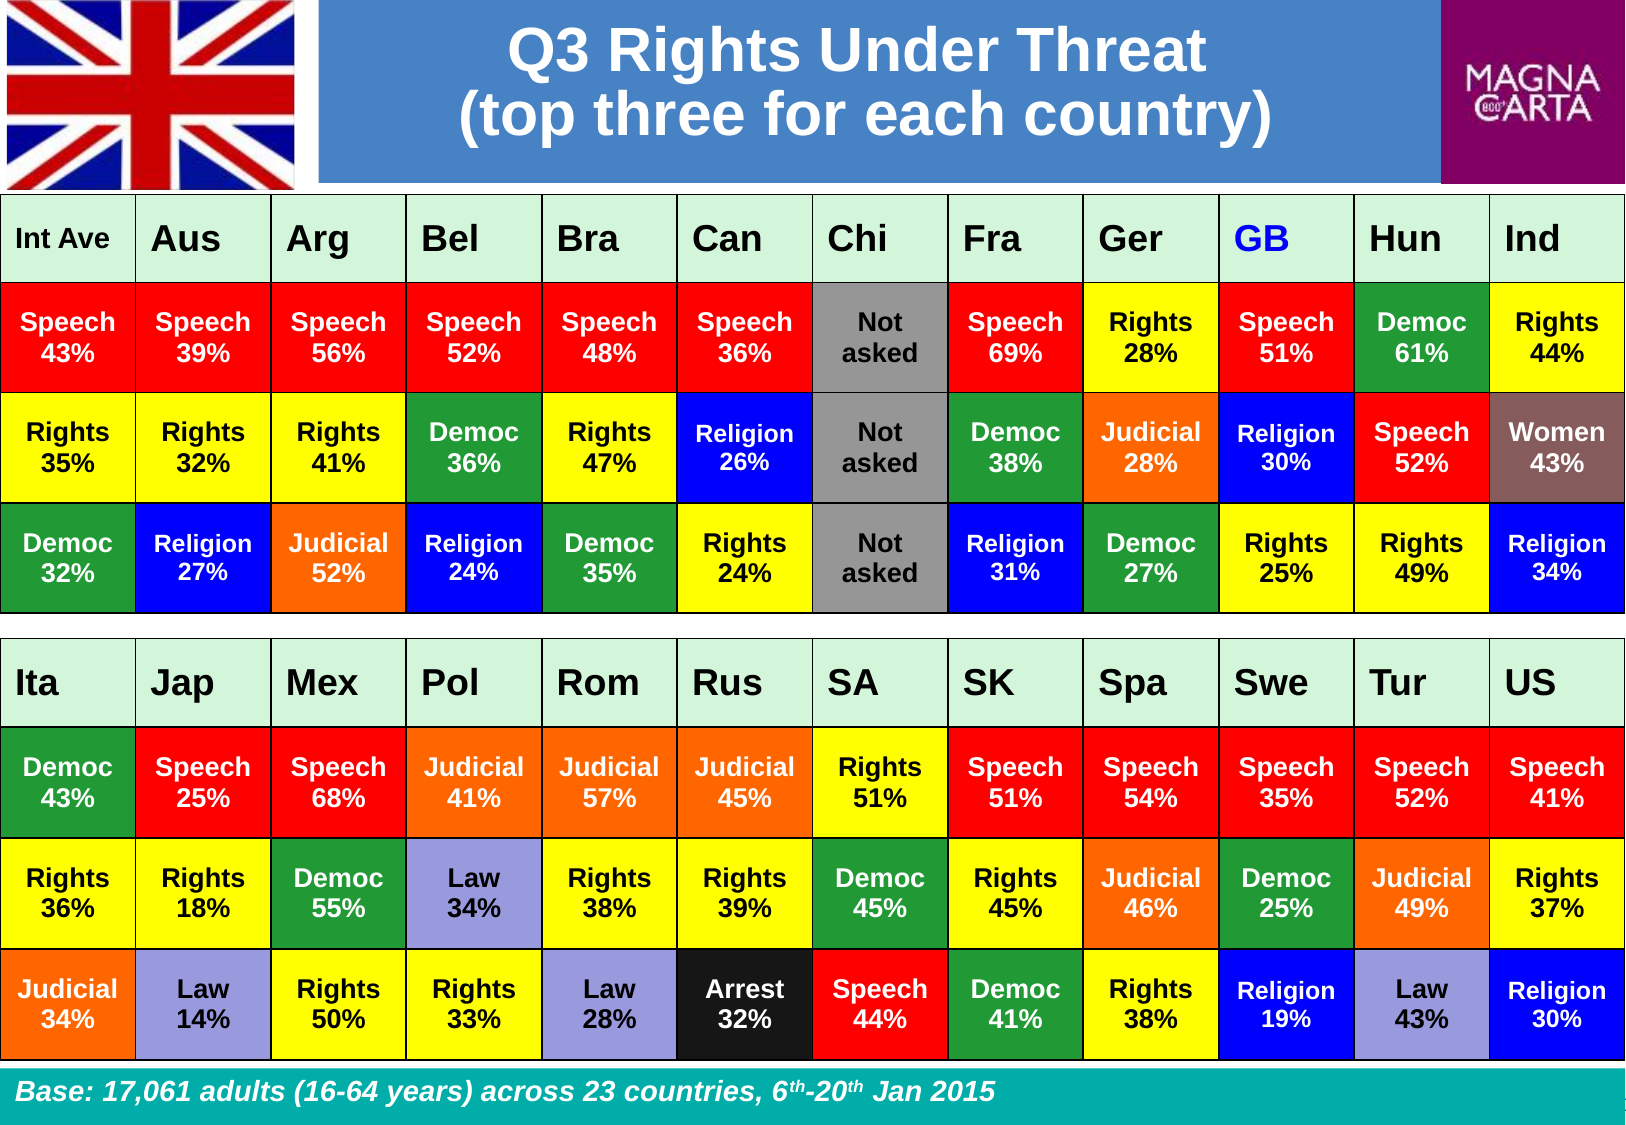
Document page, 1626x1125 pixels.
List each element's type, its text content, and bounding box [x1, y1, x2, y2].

table_cell Rights 51% [813, 728, 947, 837]
table_cell Judicial 41% [407, 728, 541, 837]
table_cell Not asked [813, 504, 947, 612]
table_cell Law 14% [136, 950, 270, 1059]
table_cell Speech 41% [1490, 728, 1624, 837]
table_cell Rights 50% [272, 950, 405, 1059]
table_cell Rights 33% [407, 950, 541, 1059]
table_header Mex [272, 639, 405, 726]
table_cell Law 28% [543, 950, 676, 1059]
table_header Rom [543, 639, 676, 726]
text_box Base: 17,061 adults (16-64 years) across 23 countries, 6th-20th Jan 2015 [0, 1070, 1162, 1125]
picture [0, 0, 1625, 190]
table_cell Rights 24% [678, 504, 812, 612]
table_cell Democ 41% [949, 950, 1082, 1059]
table_cell Judicial 45% [678, 728, 812, 837]
table_cell Democ 38% [949, 393, 1082, 502]
table_cell Rights 28% [1084, 283, 1218, 392]
table_cell Speech 43% [1, 283, 135, 392]
table_cell Rights 38% [1084, 950, 1218, 1059]
table_header US [1490, 639, 1624, 726]
table_cell Judicial 57% [543, 728, 676, 837]
table_cell Rights 49% [1355, 504, 1489, 612]
table_cell Not asked [813, 283, 947, 392]
table_header Spa [1084, 639, 1218, 726]
table_cell Democ 35% [543, 504, 676, 612]
table_cell Speech 52% [1355, 728, 1489, 837]
table_cell Speech 69% [949, 283, 1082, 392]
table_header Aus [136, 198, 270, 282]
table_cell Speech 48% [543, 283, 676, 392]
table_header Tur [1355, 639, 1489, 726]
table_cell Democ 25% [1220, 839, 1353, 948]
table_cell Speech 52% [407, 283, 541, 392]
table_cell Law 34% [407, 839, 541, 948]
table_cell Speech 44% [813, 950, 947, 1059]
table_cell Religion 27% [136, 504, 270, 612]
table_cell Judicial 52% [272, 504, 405, 612]
table_cell Judicial 46% [1084, 839, 1218, 948]
table_cell Not asked [813, 393, 947, 502]
table_cell Religion 31% [949, 504, 1082, 612]
table_cell Democ 32% [1, 504, 135, 612]
table_cell Rights 32% [136, 393, 270, 502]
table_cell Religion 24% [407, 504, 541, 612]
table_cell Speech 68% [272, 728, 405, 837]
table_cell Women 43% [1490, 393, 1624, 502]
table_cell Judicial 34% [1, 950, 135, 1059]
table_header Can [678, 195, 812, 282]
table_cell Speech 39% [136, 283, 270, 392]
table_header SA [813, 639, 947, 726]
table_header Swe [1220, 639, 1353, 726]
table_cell Rights 47% [543, 393, 676, 502]
table_cell Speech 54% [1084, 728, 1218, 837]
table_cell Democ 36% [407, 393, 541, 502]
table_header Bra [543, 195, 676, 282]
table_cell Rights 25% [1220, 504, 1353, 612]
table_header Fra [949, 195, 1082, 282]
table_cell Religion 30% [1490, 950, 1624, 1059]
table_cell Speech 25% [136, 728, 270, 837]
table_cell Speech 56% [272, 283, 405, 392]
table_header Arg [272, 195, 405, 282]
table_cell Judicial 28% [1084, 393, 1218, 502]
table_cell Speech 36% [678, 283, 812, 392]
table_cell Religion 26% [678, 393, 812, 502]
table_cell Rights 35% [1, 393, 135, 502]
table_header Pol [407, 639, 541, 726]
table_header SK [949, 639, 1082, 726]
table_cell Democ 61% [1355, 283, 1489, 392]
table_cell Law 43% [1355, 950, 1489, 1059]
table_header Ind [1490, 195, 1624, 282]
table_cell Arrest 32% [678, 950, 812, 1059]
table_header Bel [407, 195, 541, 282]
table_header Int Ave [1, 197, 135, 282]
table_cell Rights 45% [949, 839, 1082, 948]
table_header Chi [813, 195, 947, 282]
table_cell Rights 44% [1490, 283, 1624, 392]
title Q3 Rights Under Threat (top three for each country) [325, 11, 1407, 157]
table_header Ita [1, 639, 135, 726]
table_header Ger [1084, 195, 1218, 282]
table_cell Rights 18% [136, 839, 270, 948]
table_cell Speech 52% [1355, 393, 1489, 502]
table_cell Judicial 49% [1355, 839, 1489, 948]
table_cell Speech 51% [949, 728, 1082, 837]
table_cell Religion 30% [1220, 393, 1353, 502]
table_header GB [1220, 195, 1353, 282]
table_cell Religion 19% [1220, 950, 1353, 1059]
table_cell Rights 41% [272, 393, 405, 502]
table_cell Speech 51% [1220, 283, 1353, 392]
table_cell Rights 36% [1, 839, 135, 948]
table_header Rus [678, 639, 812, 726]
table_cell Religion 34% [1490, 504, 1624, 612]
table_cell Democ 27% [1084, 504, 1218, 612]
table_cell Rights 37% [1490, 839, 1624, 948]
table_cell Rights 38% [543, 839, 676, 948]
table_cell Democ 43% [1, 728, 135, 837]
table_header Jap [136, 639, 270, 726]
table_cell Democ 55% [272, 839, 405, 948]
table_cell Democ 45% [813, 839, 947, 948]
table_cell Speech 35% [1220, 728, 1353, 837]
table_header Hun [1355, 195, 1489, 282]
table_cell Rights 39% [678, 839, 812, 948]
